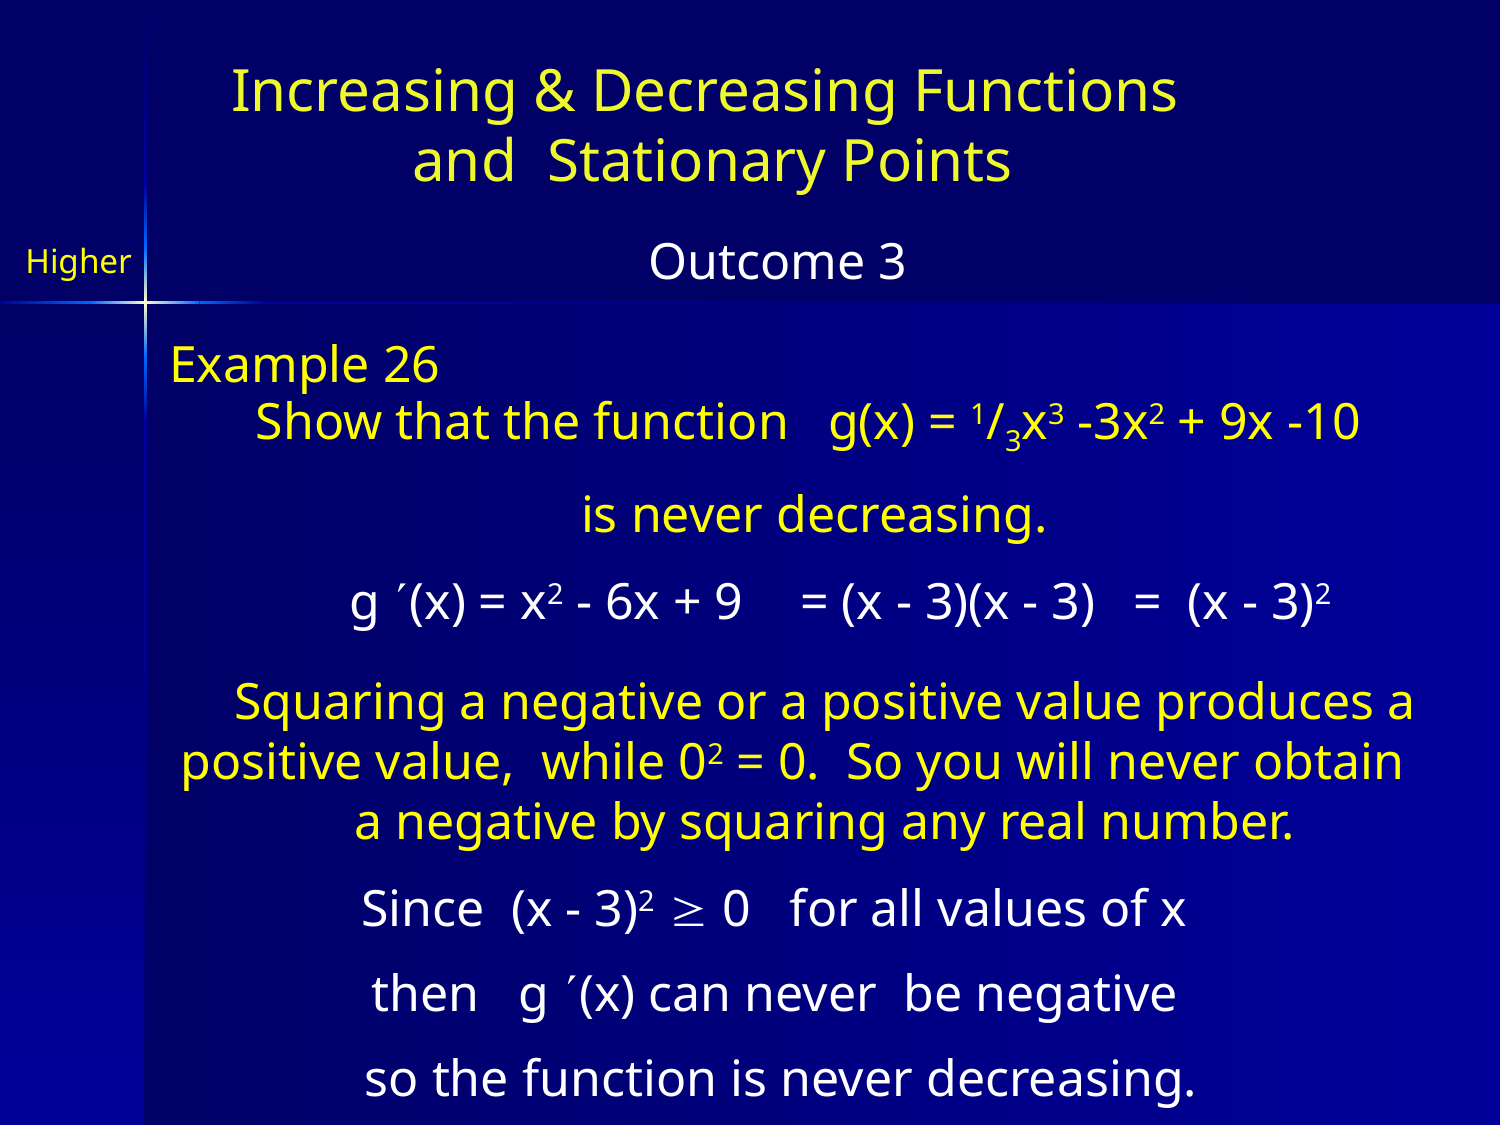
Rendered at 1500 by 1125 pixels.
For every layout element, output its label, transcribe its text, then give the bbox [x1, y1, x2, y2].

text_box = (x - 3)2 [1076, 562, 1389, 638]
text_box Outcome 3 [633, 222, 922, 298]
text_box Increasing & Decreasing Functions and Stationary Points [37, 46, 1388, 222]
text_box Show that the function g(x) = 1/3x3 -3x2 + 9x -10 is never decreasing. [171, 381, 1472, 550]
text_box Higher [10, 232, 147, 288]
text_box Squaring a negative or a positive value produces a positive value, while 02 = 0. So you will never obtain a negative by squaring any real number. [149, 662, 1500, 858]
text_box Example 26 [141, 324, 468, 400]
text_box g (x) = x2 - 6x + 9 [334, 562, 641, 638]
text_box = (x - 3)(x - 3) [641, 562, 1076, 638]
text_box Since (x - 3)2  0 for all values of x then g (x) can never be negative so the function is never decreasing. [62, 868, 1500, 1114]
